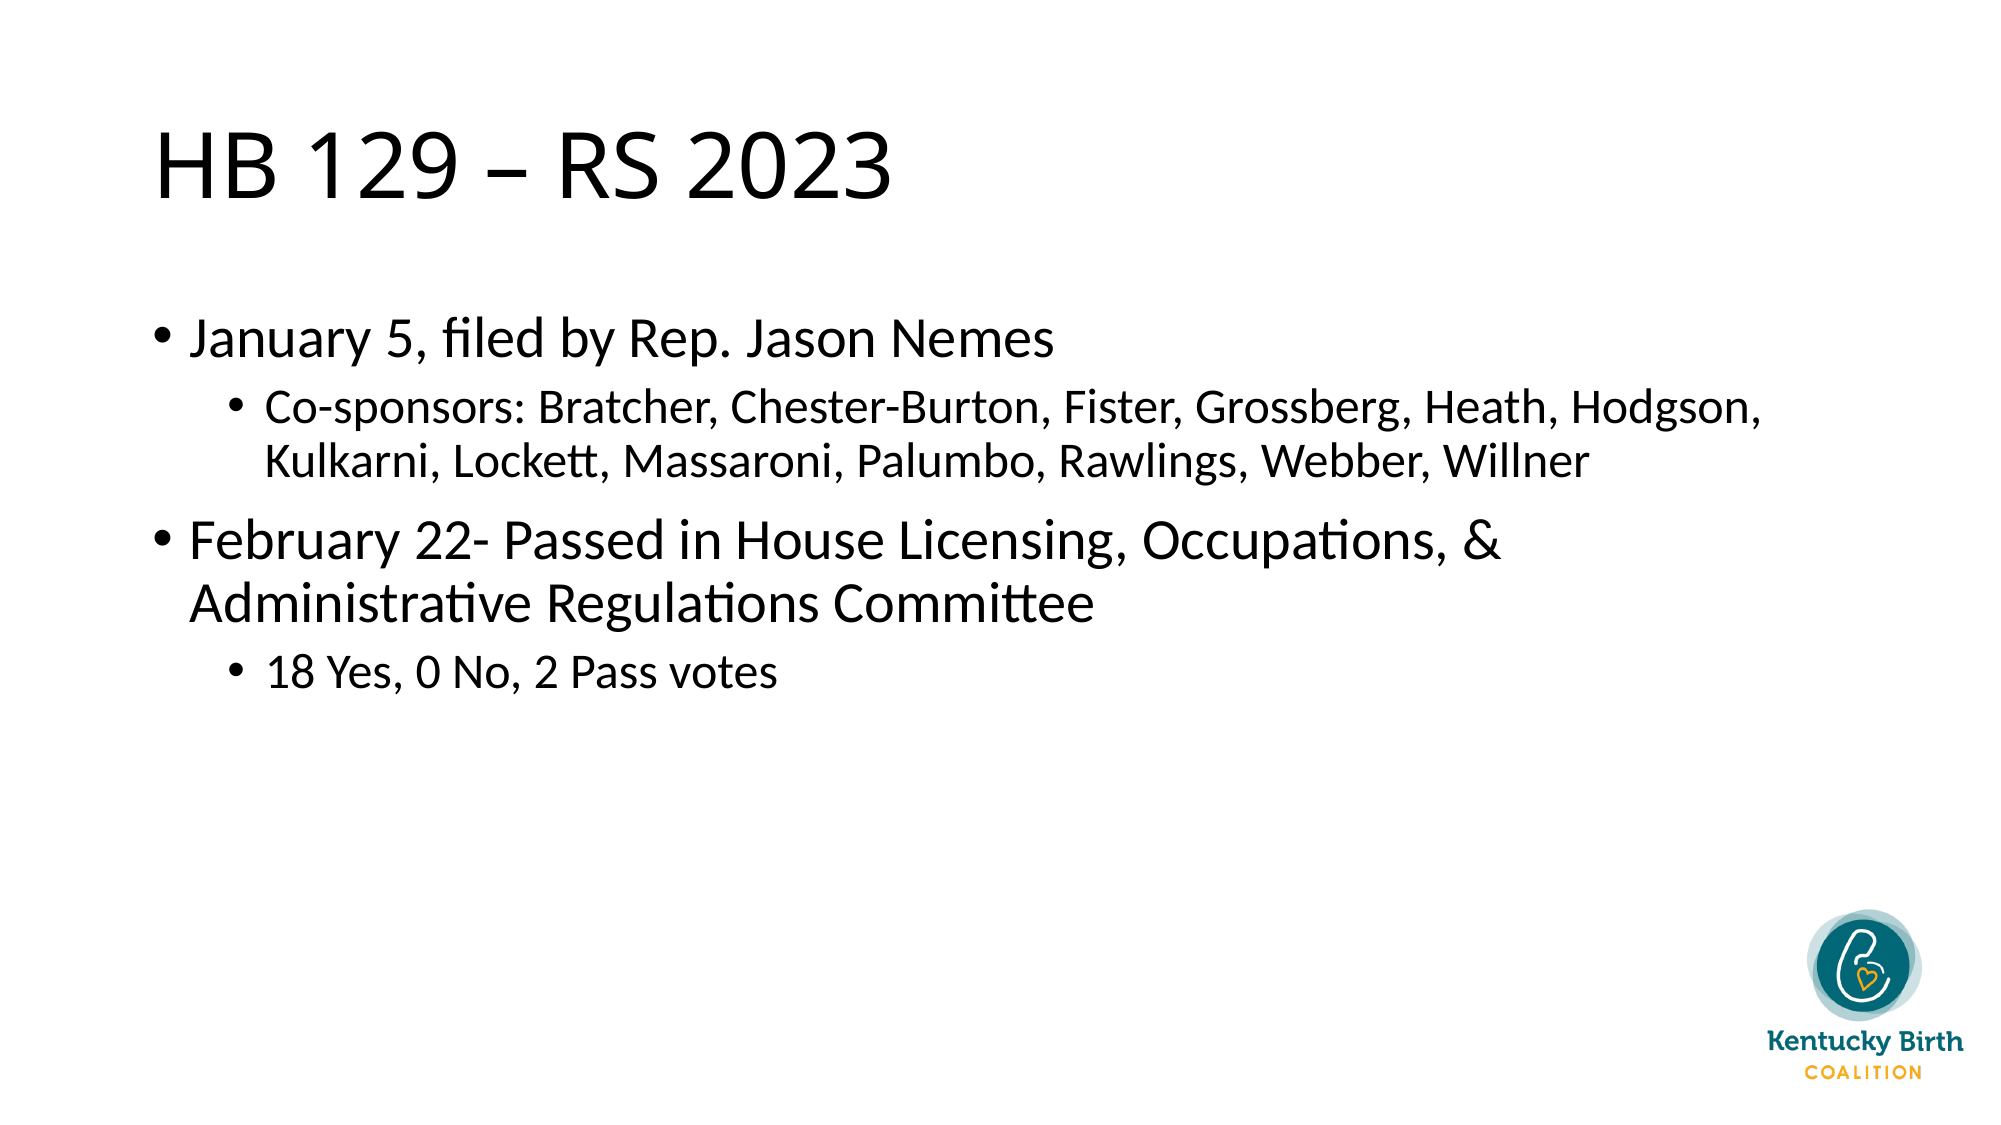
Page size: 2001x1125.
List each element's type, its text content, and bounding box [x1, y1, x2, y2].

title HB 129 – RS 2023 [137, 59, 1863, 278]
picture [1753, 885, 1972, 1103]
list January 5, filed by Rep. Jason Nemes Co-sponsors: Bratcher, Chester-Burton, Fister, Grossberg, Heath, Hodgson, Kulkarni, Lockett, Massaroni, Palumbo, Rawlings, Webber, Willner February 22- Passed in House Licensing, Occupations, & Administrative Regulations Committee 18 Yes, 0 No, 2 Pass votes [137, 299, 1863, 1014]
